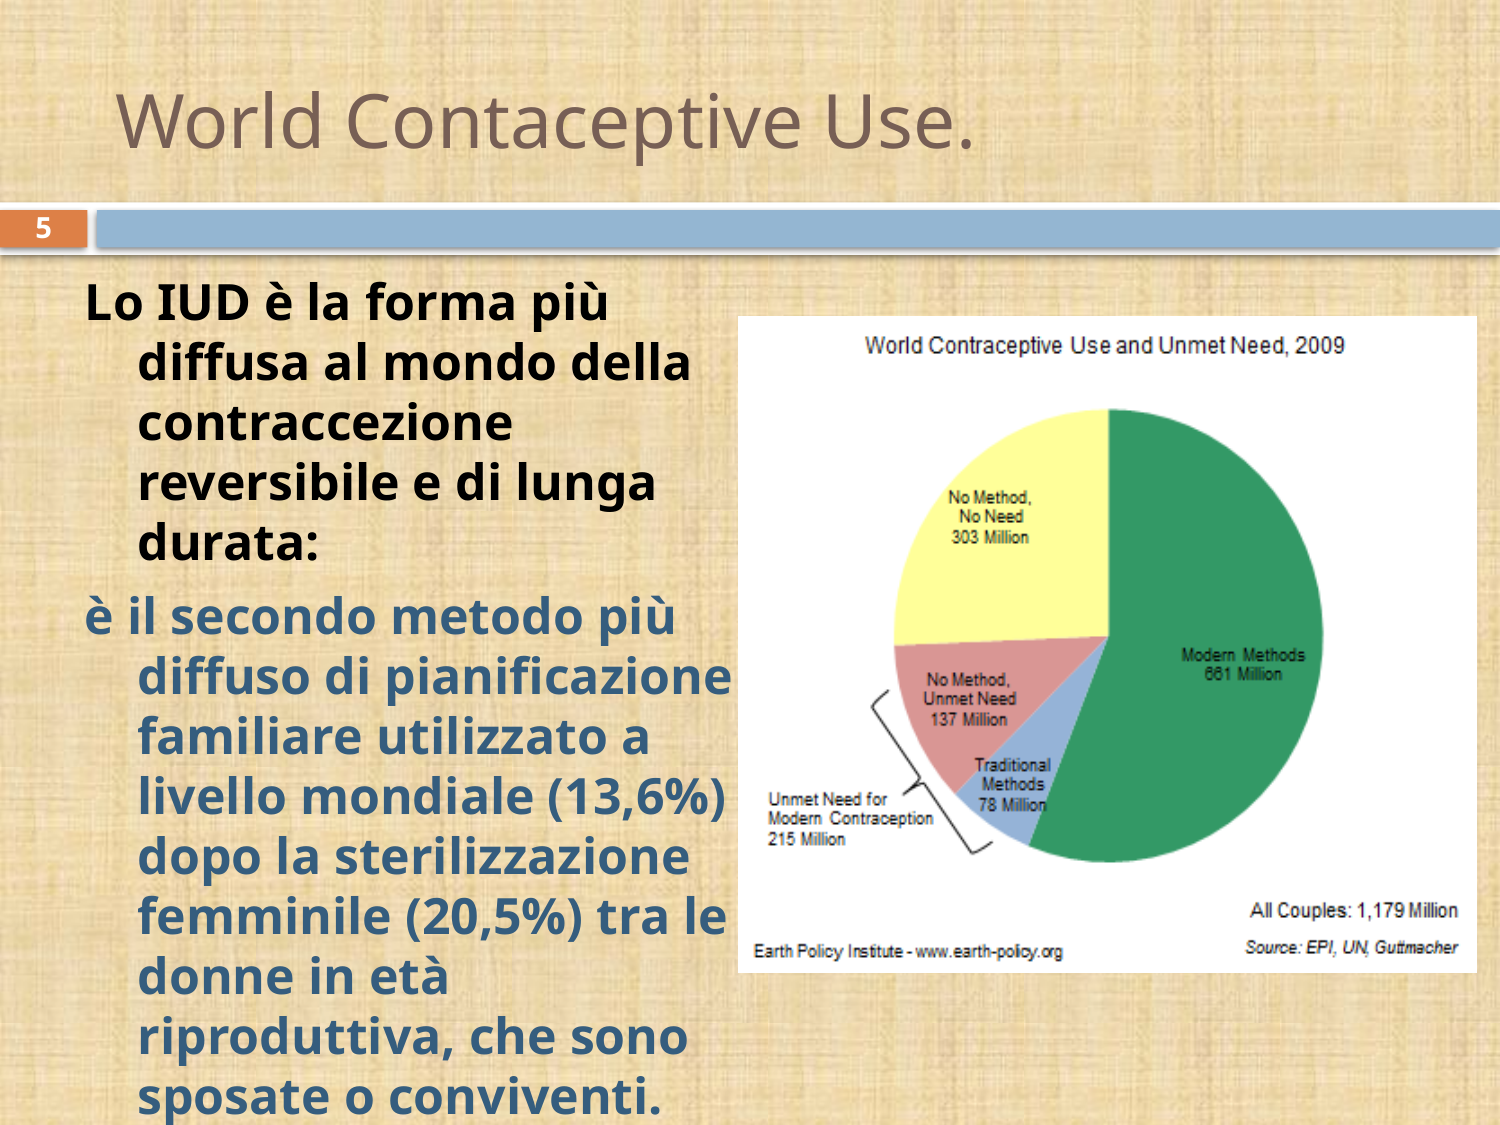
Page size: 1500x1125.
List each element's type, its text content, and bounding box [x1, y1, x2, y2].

title [0, 0, 1500, 202]
slide_number 5 [0, 208, 88, 249]
title World Contaceptive Use. [100, 37, 1438, 200]
picture [737, 316, 1477, 973]
list Lo IUD è la forma più diffusa al mondo della contraccezione reversibile e di lunga durata: è il secondo metodo più diffuso di pianificazione familiare utilizzato a livello mondiale (13,6%) dopo la sterilizzazione femminile (20,5%) tra le donne in età riproduttiva, che sono sposate o conviventi. (Nazioni Unite, 2006) [70, 262, 750, 1032]
title [0, 261, 1500, 1125]
